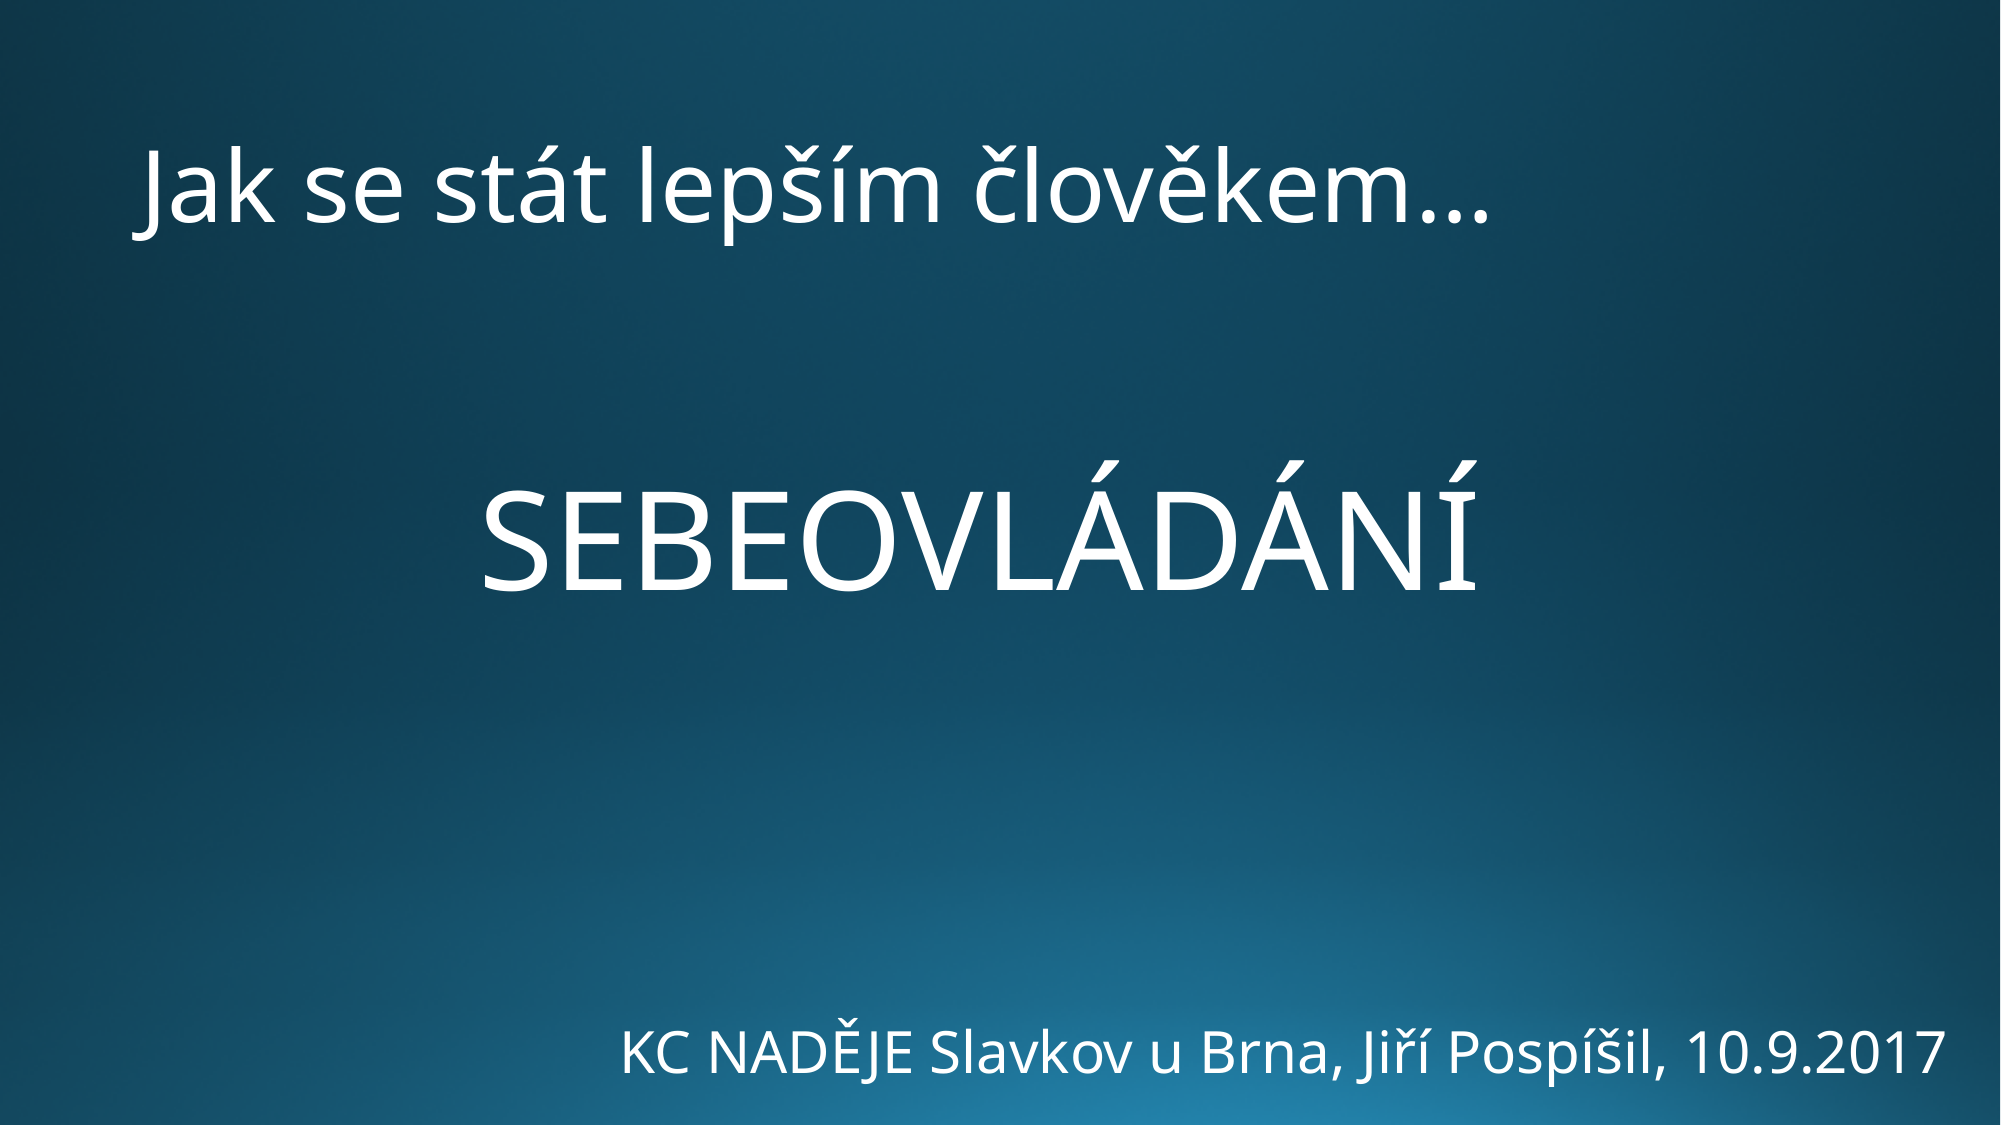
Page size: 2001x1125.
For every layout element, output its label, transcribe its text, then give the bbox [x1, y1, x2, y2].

text_box Jak se stát lepším člověkem… [125, 115, 1825, 371]
picture [0, 0, 2001, 1125]
text_box SEBEOVLÁDÁNÍ [463, 445, 2000, 626]
subtitle KC NADĚJE Slavkov u Brna, Jiří Pospíšil, 10.9.2017 [463, 969, 1964, 1094]
